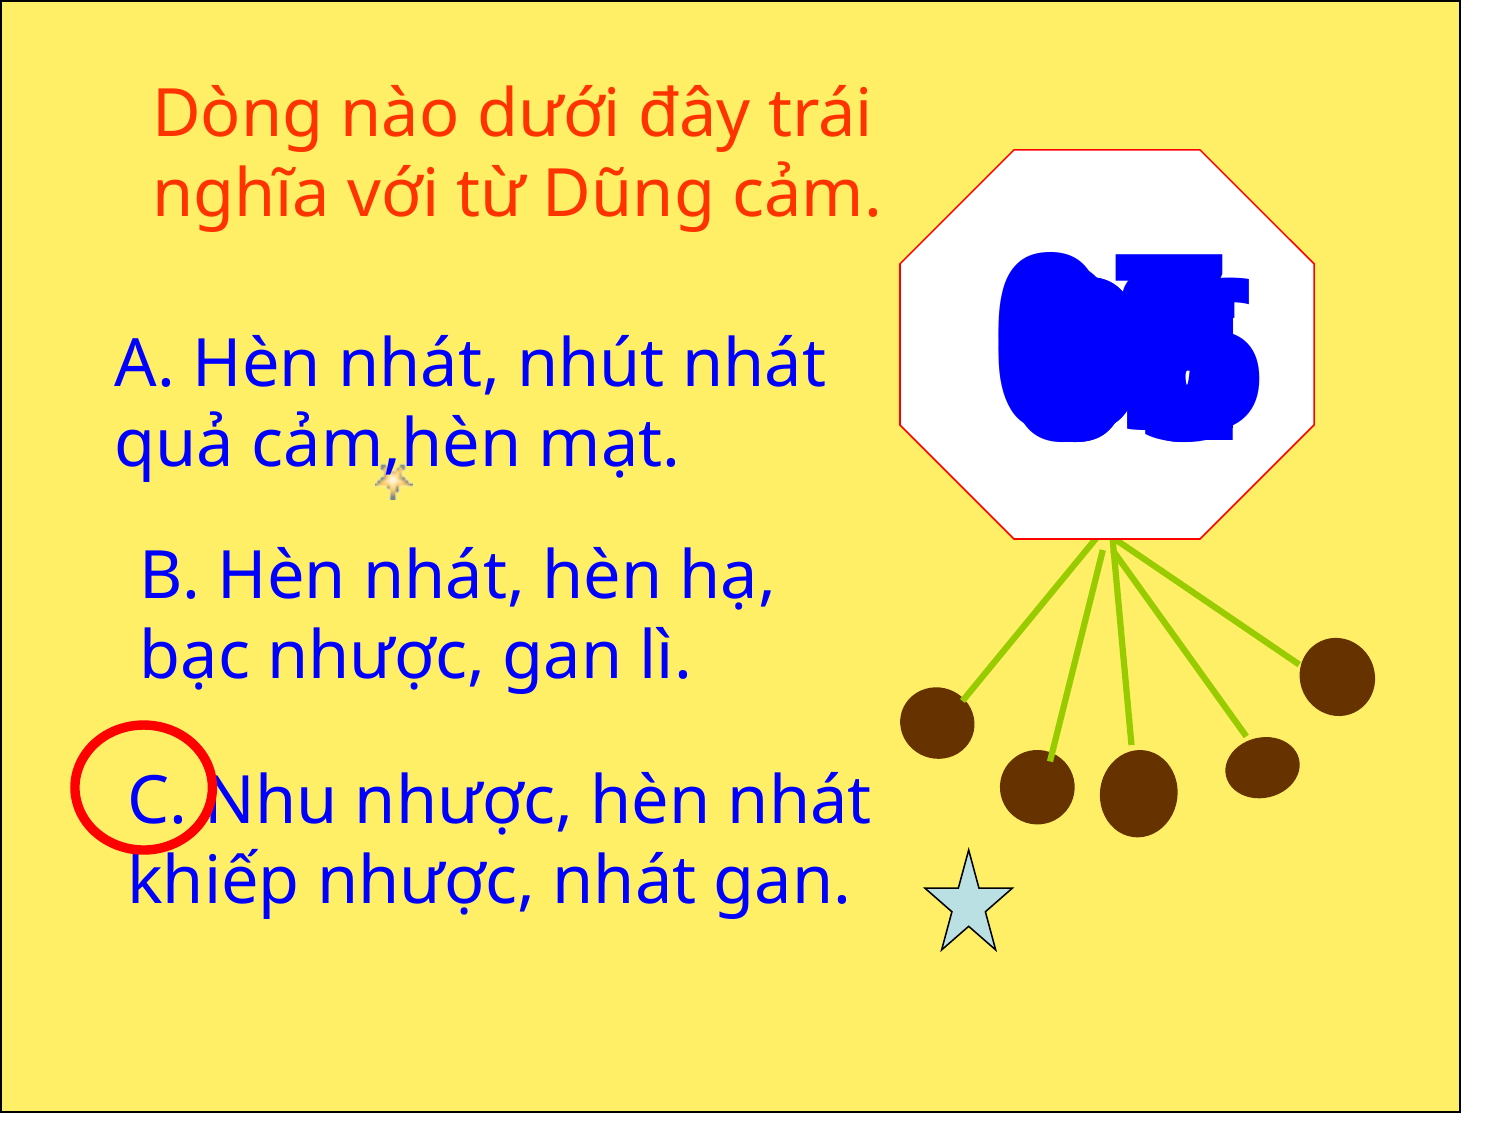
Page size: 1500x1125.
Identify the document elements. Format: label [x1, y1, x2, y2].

text_box [1112, 737, 1132, 746]
text_box [1049, 549, 1103, 762]
picture [0, 0, 1463, 1115]
text_box [962, 537, 1097, 702]
text_box [1112, 537, 1300, 665]
text_box [1112, 549, 1247, 737]
